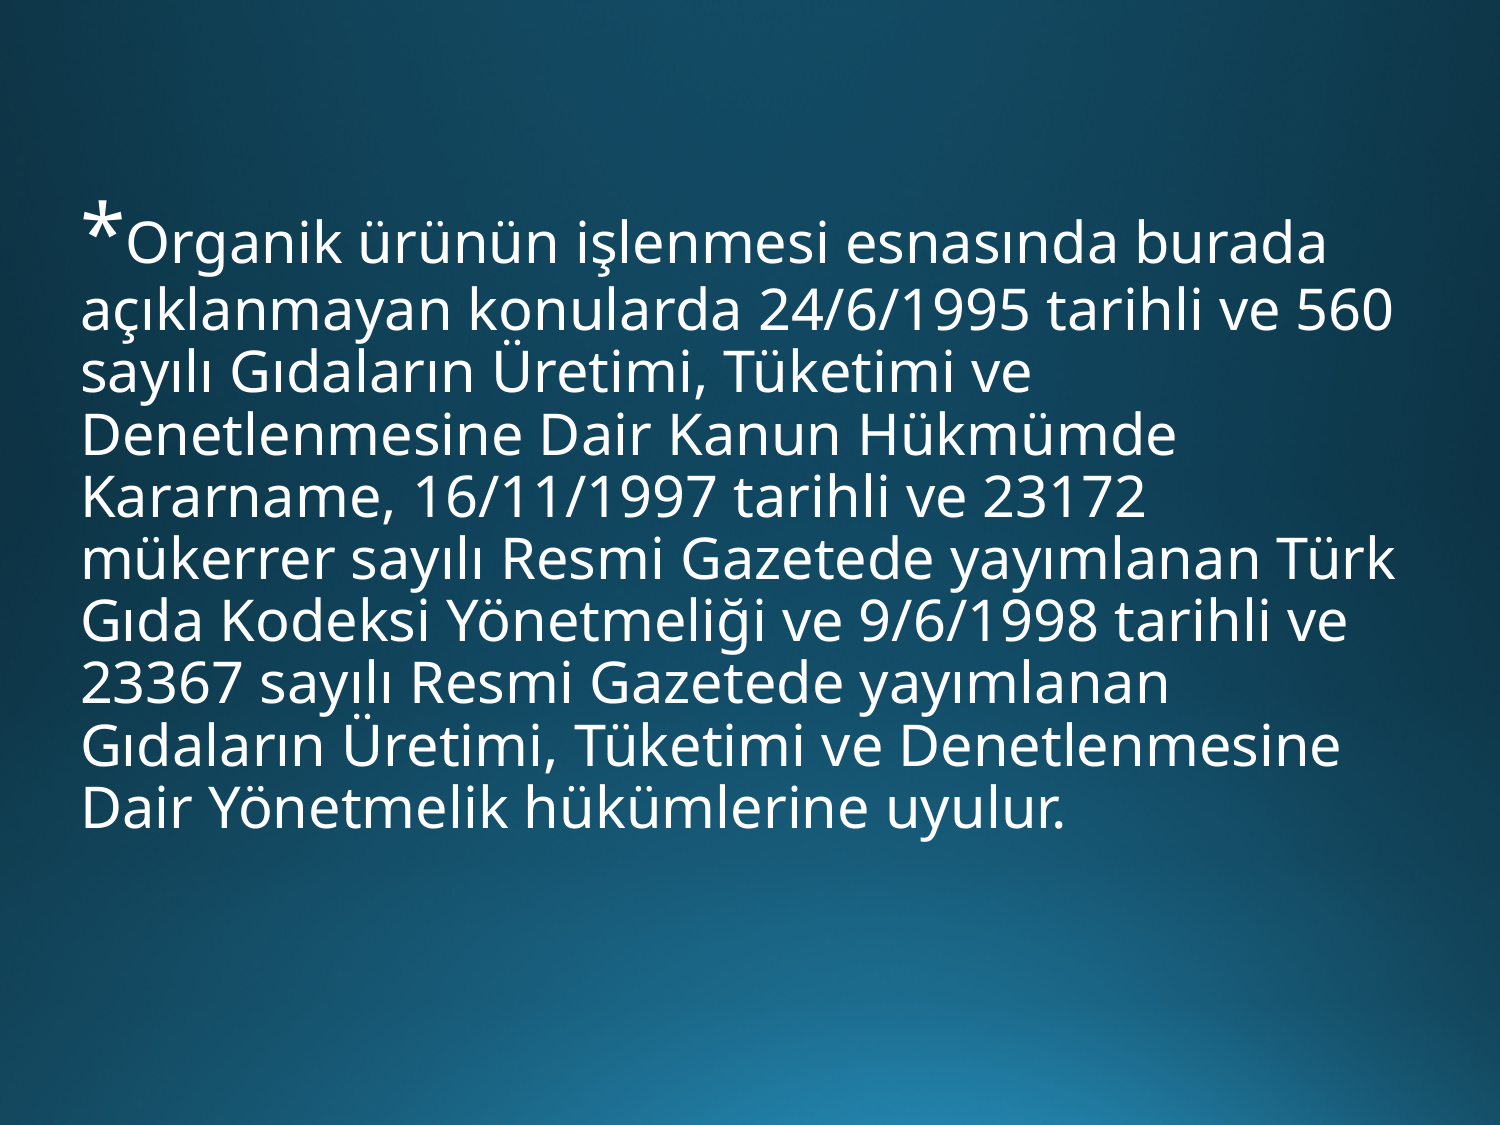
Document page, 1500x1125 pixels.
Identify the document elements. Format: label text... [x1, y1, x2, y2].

picture [0, 0, 1500, 1125]
list *Organik ürünün işlenmesi esnasında burada açıklanmayan konularda 24/6/1995 tarihli ve 560 sayılı Gıdaların Üretimi, Tüketimi ve Denetlenmesine Dair Kanun Hükmümde Kararname, 16/11/1997 tarihli ve 23172 mükerrer sayılı Resmi Gazetede yayımlanan Türk Gıda Kodeksi Yönetmeliği ve 9/6/1998 tarihli ve 23367 sayılı Resmi Gazetede yayımlanan Gıdaların Üretimi, Tüketimi ve Denetlenmesine Dair Yönetmelik hükümlerine uyulur. [64, 184, 1415, 905]
